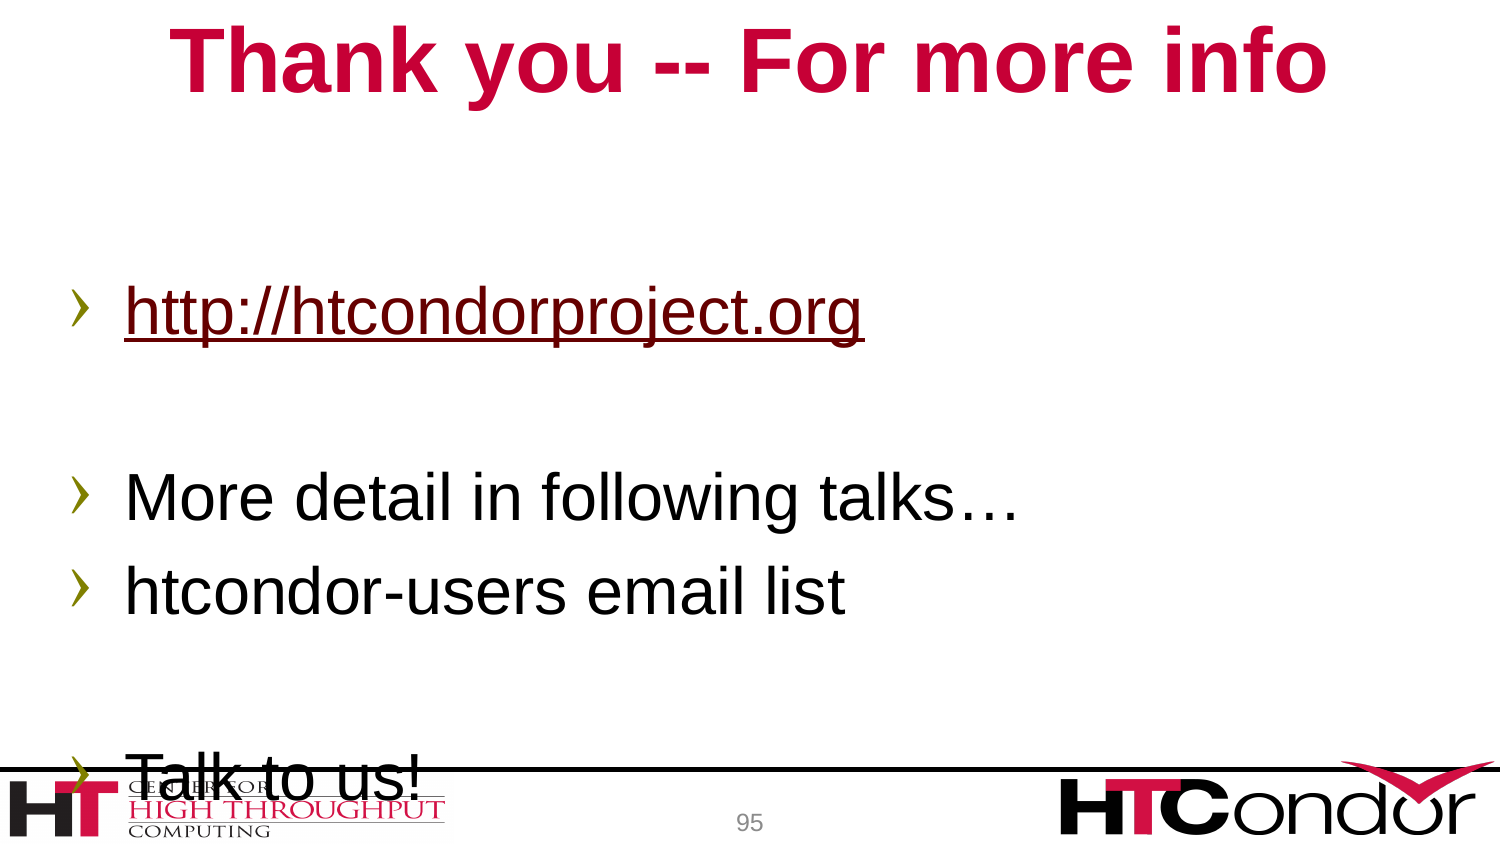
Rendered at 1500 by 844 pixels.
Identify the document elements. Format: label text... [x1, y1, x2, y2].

title Thank you -- For more info [0, 0, 1500, 113]
list http://htcondorproject.org More detail in following talks… htcondor-users email list Talk to us! [52, 166, 1431, 687]
picture [1055, 760, 1500, 840]
slide_number 95 [575, 798, 925, 844]
picture [0, 772, 454, 844]
